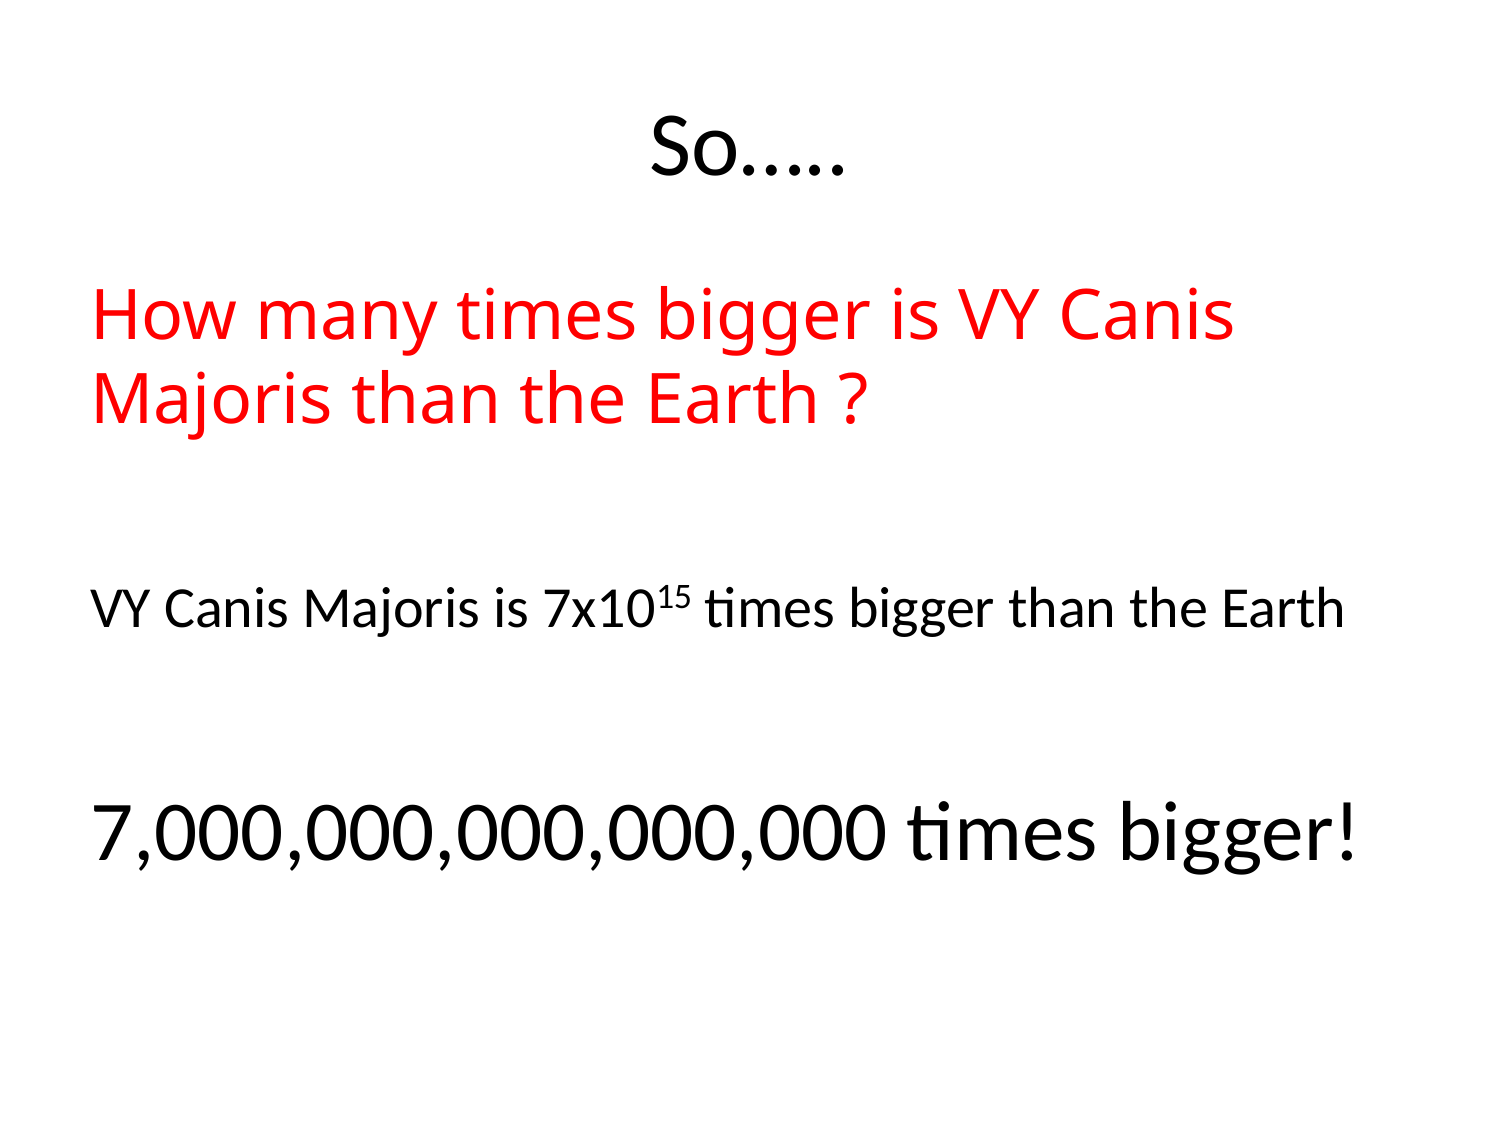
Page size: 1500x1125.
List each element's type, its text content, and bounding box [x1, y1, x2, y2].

title So….. [75, 45, 1425, 233]
list How many times bigger is VY Canis Majoris than the Earth ? VY Canis Majoris is 7x1015 times bigger than the Earth 7,000,000,000,000,000 times bigger! [75, 262, 1425, 1005]
